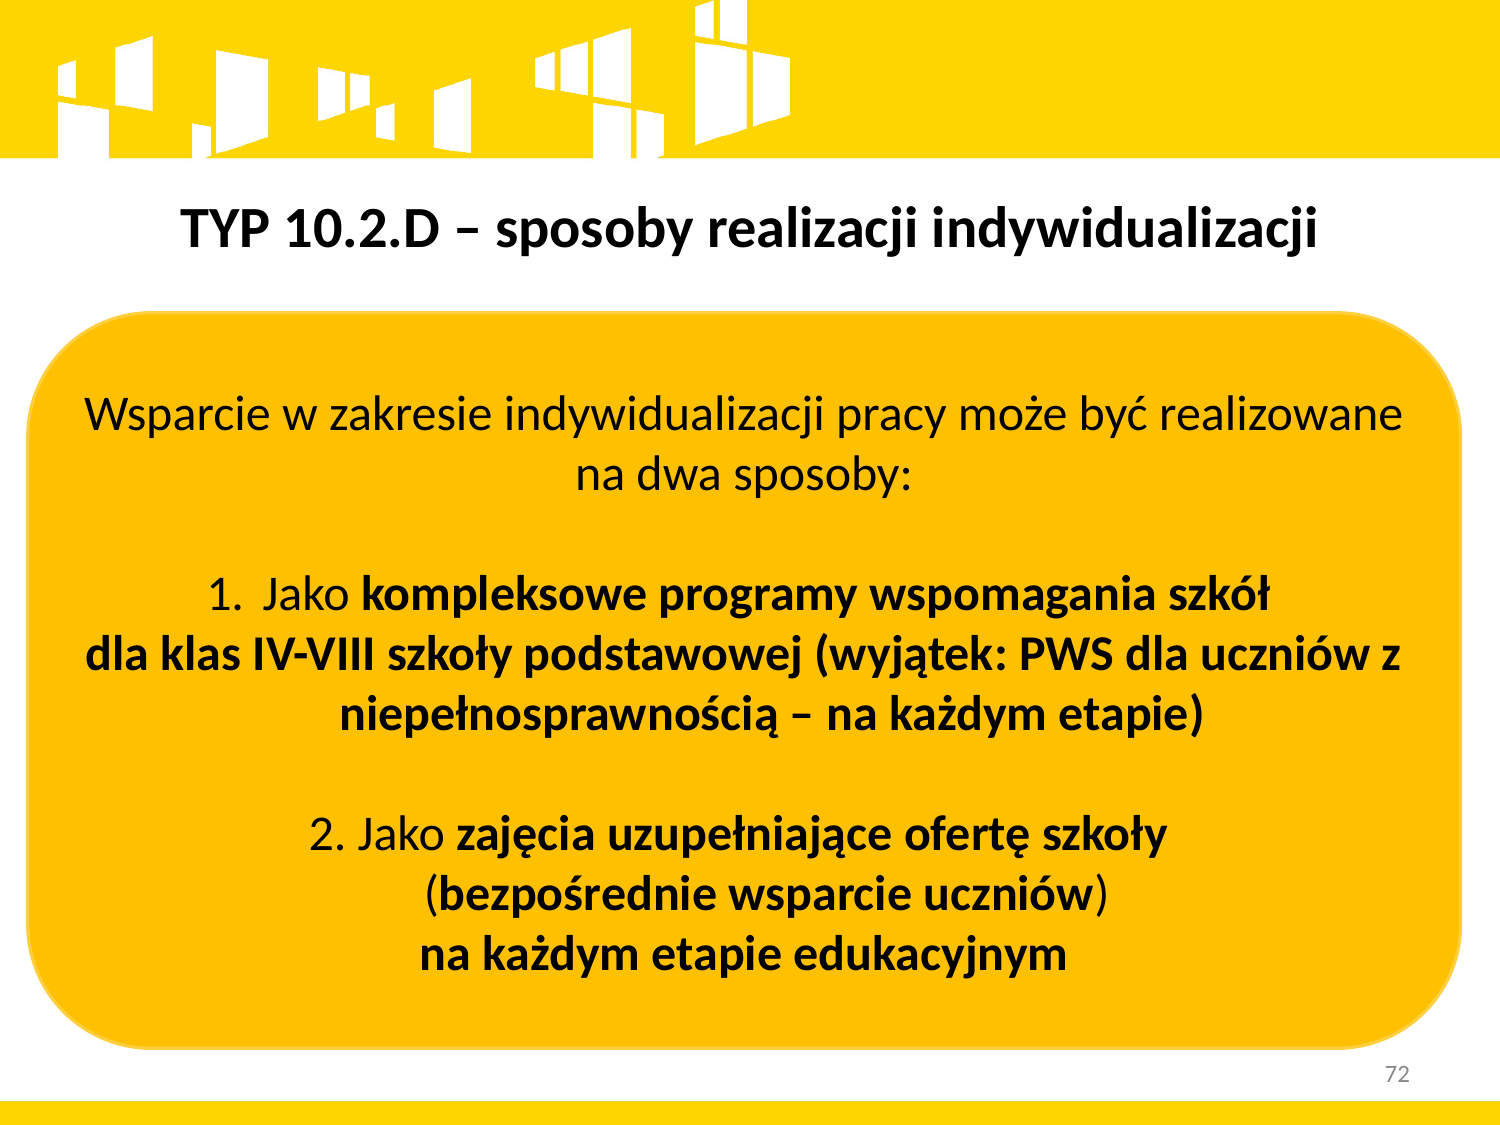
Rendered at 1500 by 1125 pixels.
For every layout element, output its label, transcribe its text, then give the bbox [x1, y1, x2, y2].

picture [0, 0, 1500, 1125]
title TYP 10.2.D – sposoby realizacji indywidualizacji [74, 171, 1426, 278]
text_box [80, 277, 1333, 1010]
slide_number 72 [1074, 1042, 1425, 1103]
text_box Wsparcie w zakresie indywidualizacji pracy może być realizowane na dwa sposoby: Jako kompleksowe programy wspomagania szkół dla klas IV-VIII szkoły podstawowej (wyjątek: PWS dla uczniów z niepełnosprawnością – na każdym etapie) 2. Jako zajęcia uzupełniające ofertę szkoły (bezpośrednie wsparcie uczniów) na każdym etapie edukacyjnym [26, 311, 1463, 1050]
